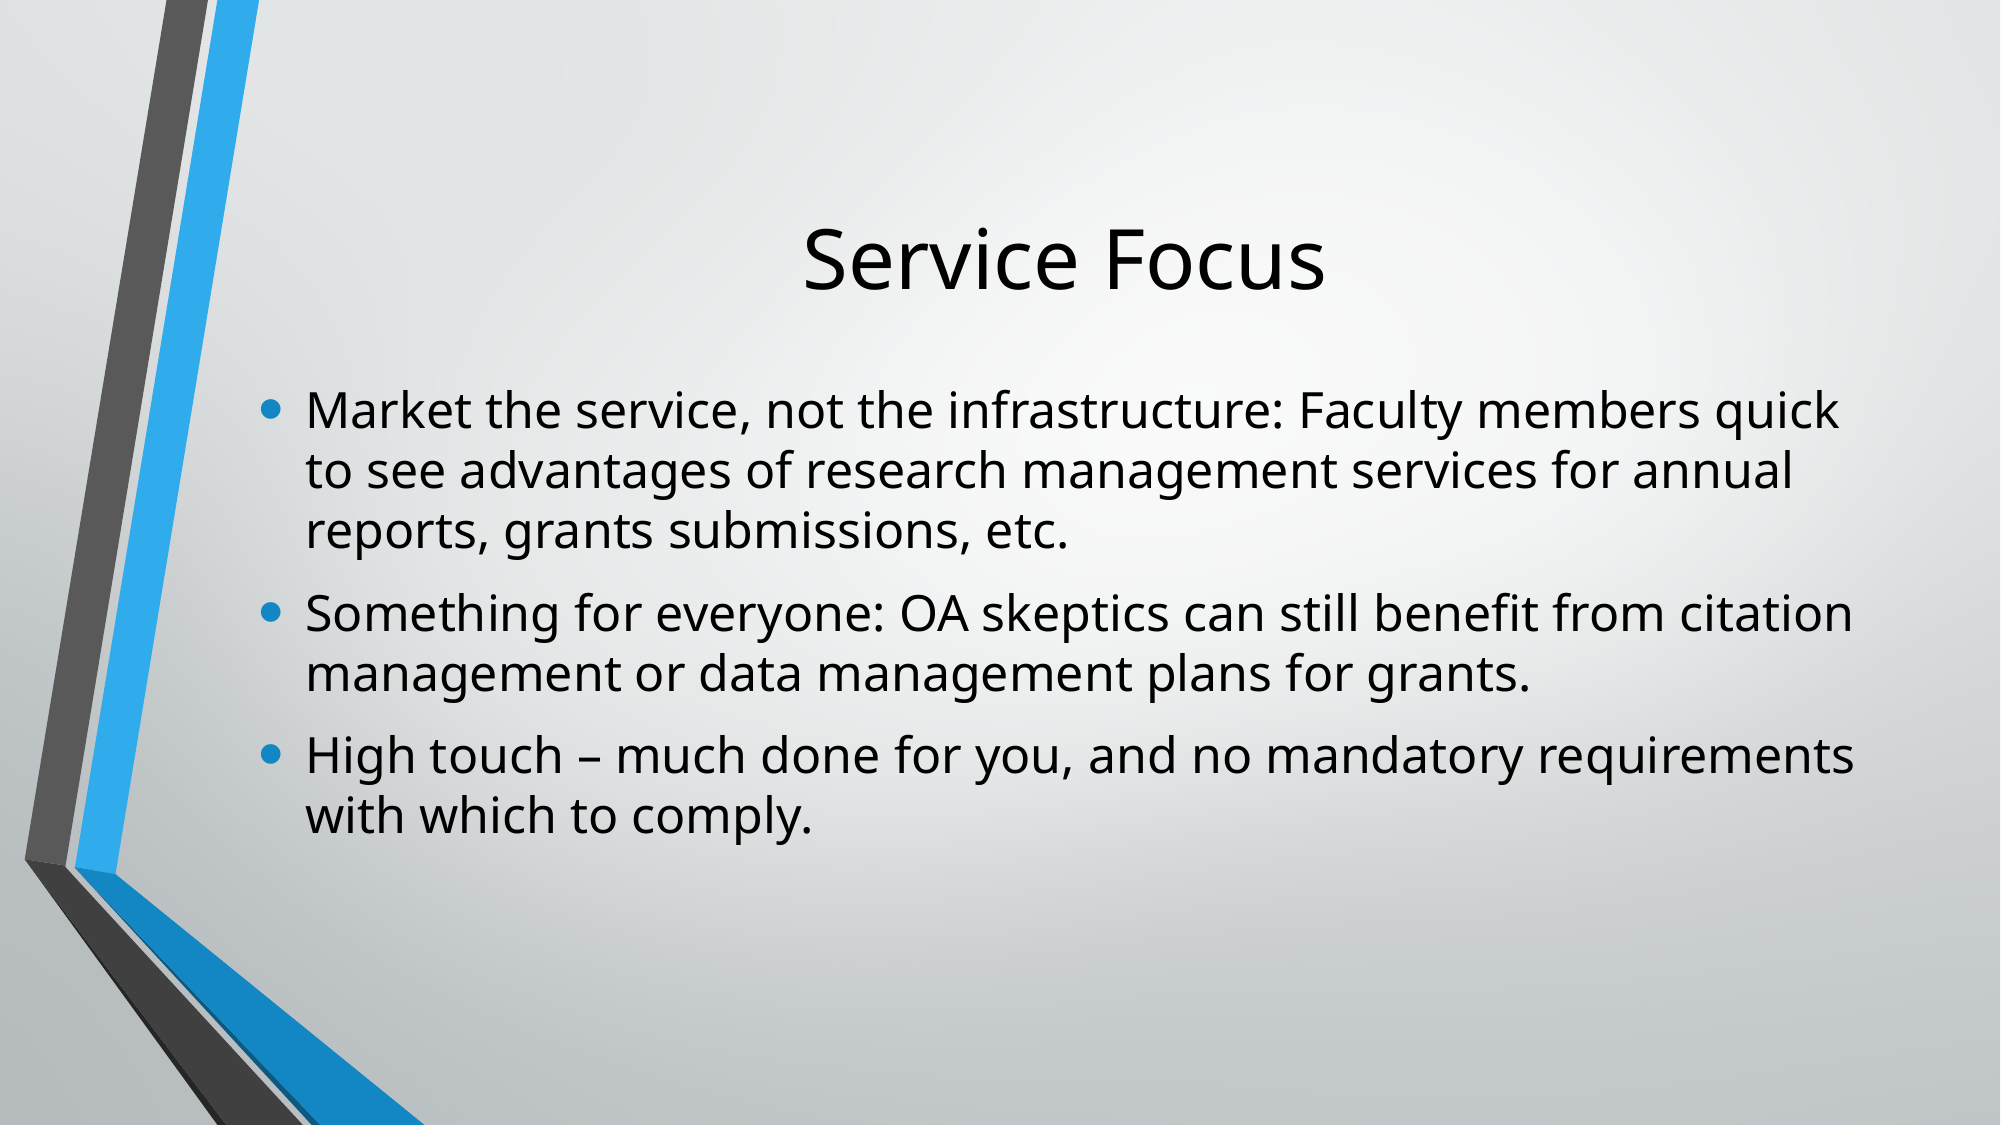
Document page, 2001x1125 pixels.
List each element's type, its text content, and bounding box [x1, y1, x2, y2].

list Market the service, not the infrastructure: Faculty members quick to see advantages of research management services for annual reports, grants submissions, etc. Something for everyone: OA skeptics can still benefit from citation management or data management plans for grants. High touch – much done for you, and no mandatory requirements with which to comply. [243, 437, 1887, 950]
title Service Focus [243, 112, 1887, 400]
